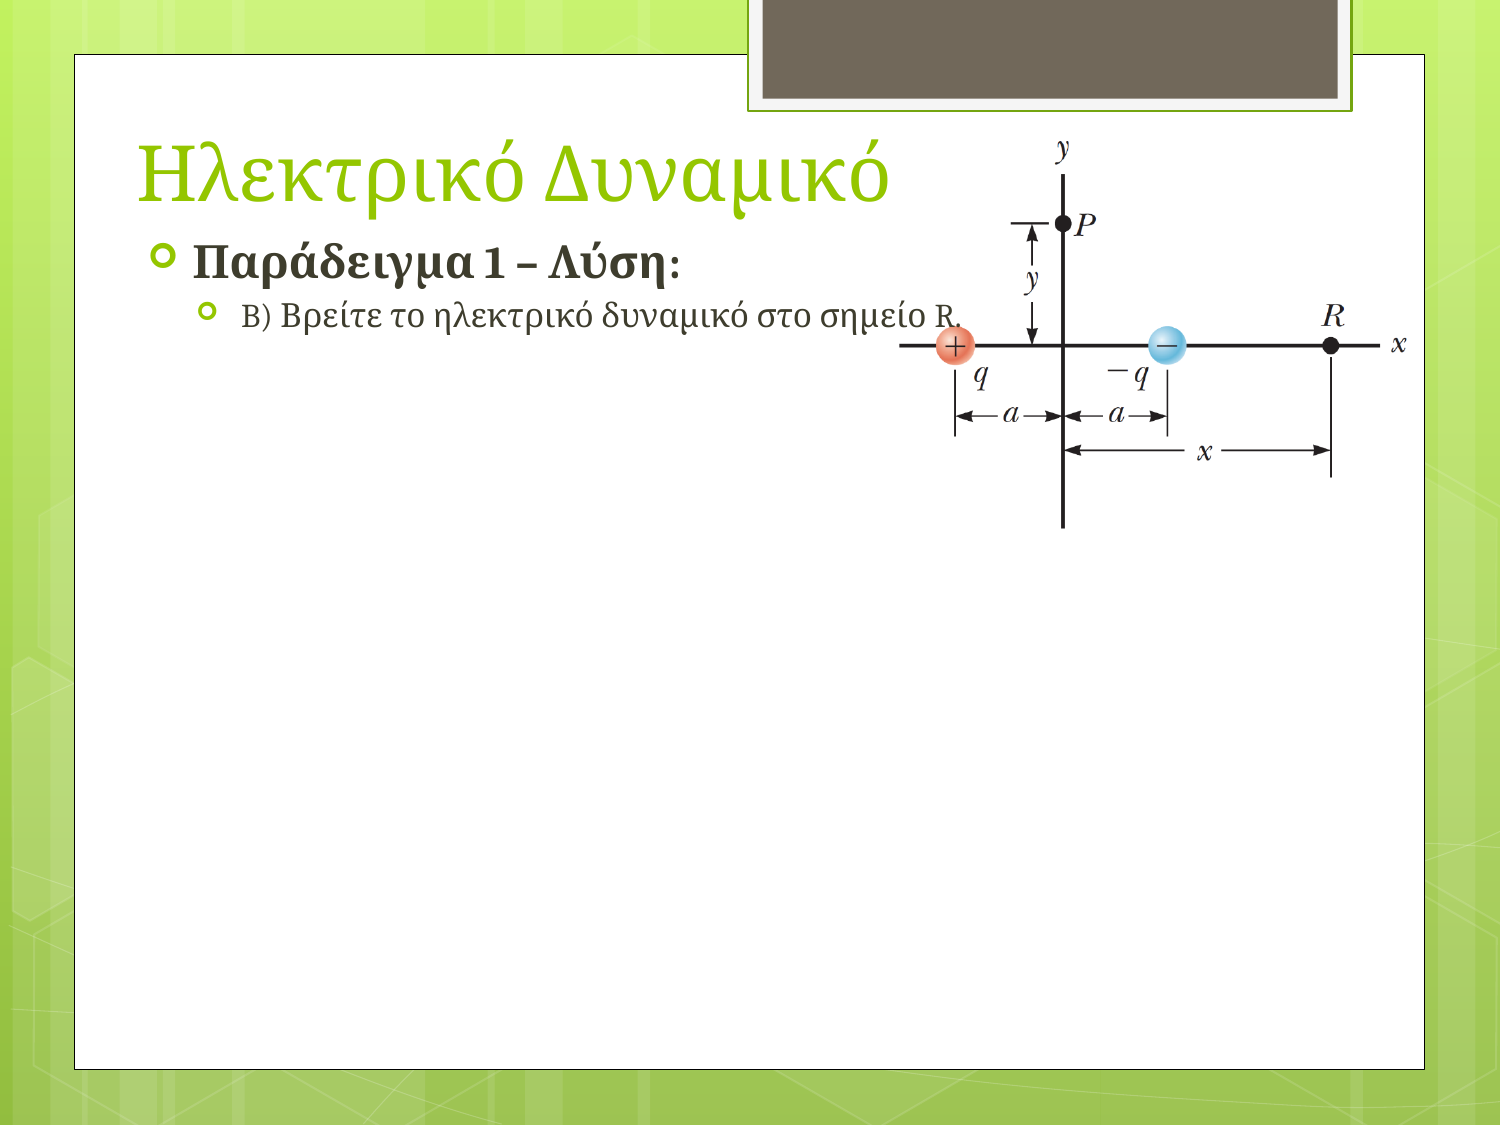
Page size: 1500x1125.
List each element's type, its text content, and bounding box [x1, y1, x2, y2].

title Ηλεκτρικό Δυναμικό [121, 116, 1338, 224]
picture [880, 131, 1413, 536]
list Παράδειγμα 1 – Λύση: B) Βρείτε το ηλεκτρικό δυναμικό στο σημείο R. [121, 224, 1413, 988]
